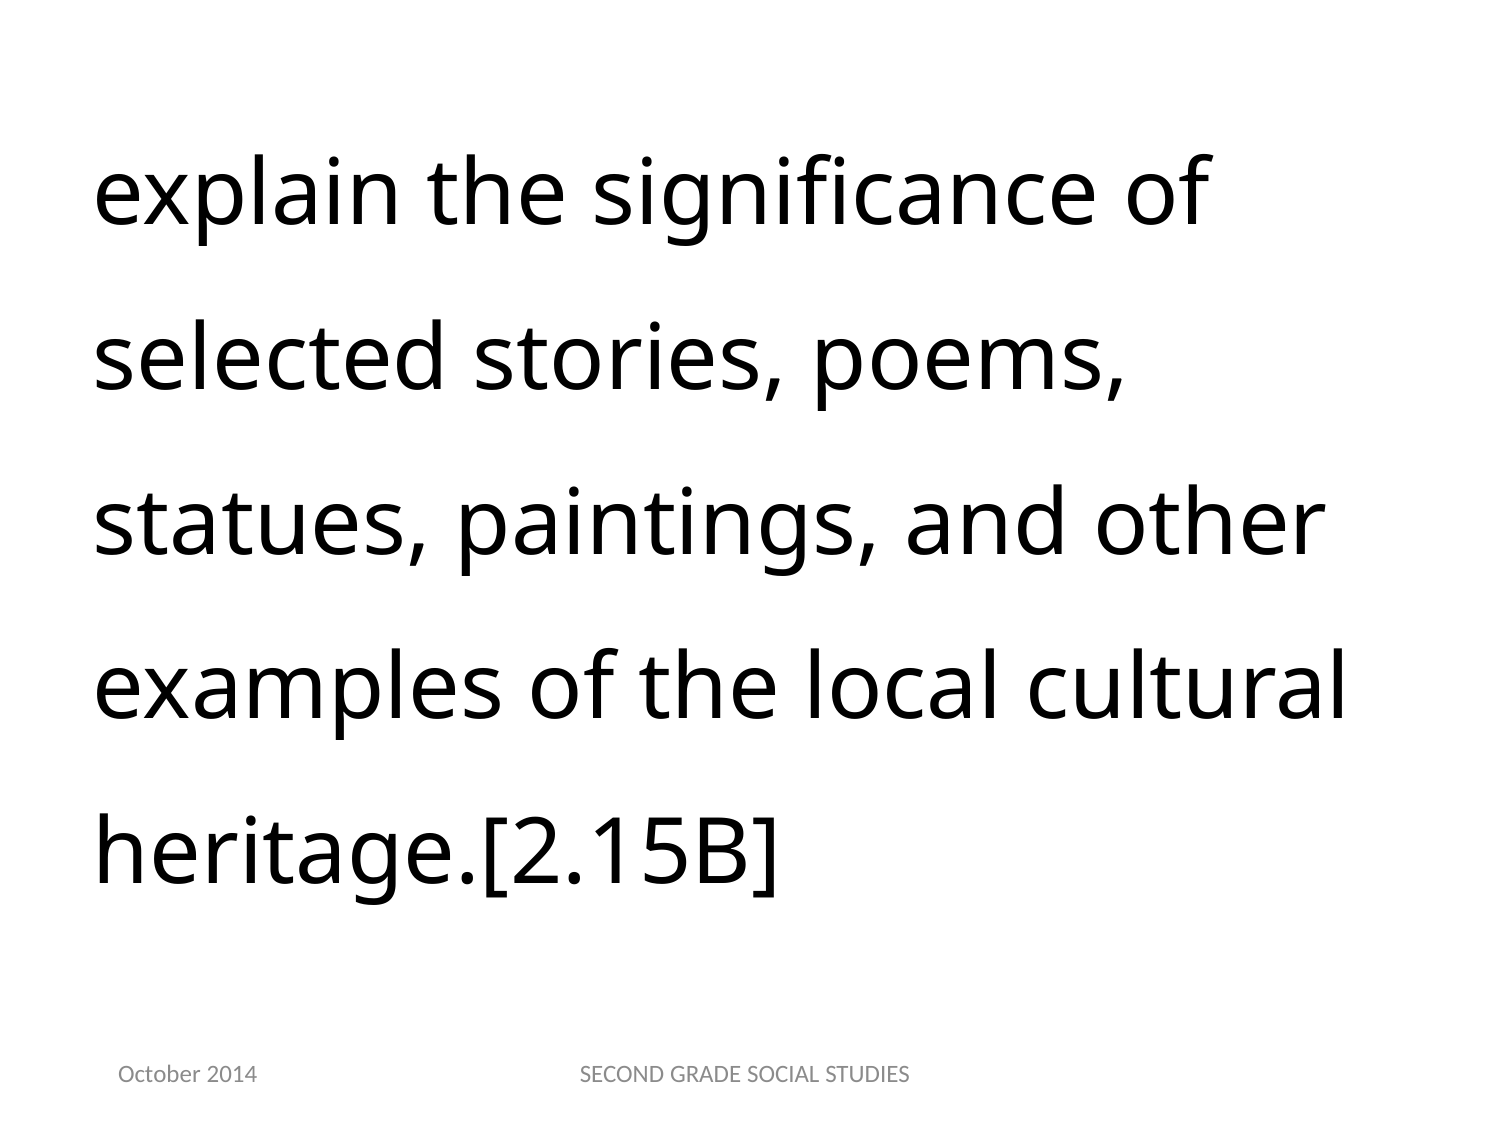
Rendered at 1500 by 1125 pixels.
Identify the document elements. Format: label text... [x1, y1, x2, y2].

footer SECOND GRADE SOCIAL STUDIES [492, 1042, 999, 1103]
subtitle explain the significance of selected stories, poems, statues, paintings, and other examples of the local cultural heritage.[2.15B] [78, 70, 1429, 1014]
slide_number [103, 1042, 441, 1103]
